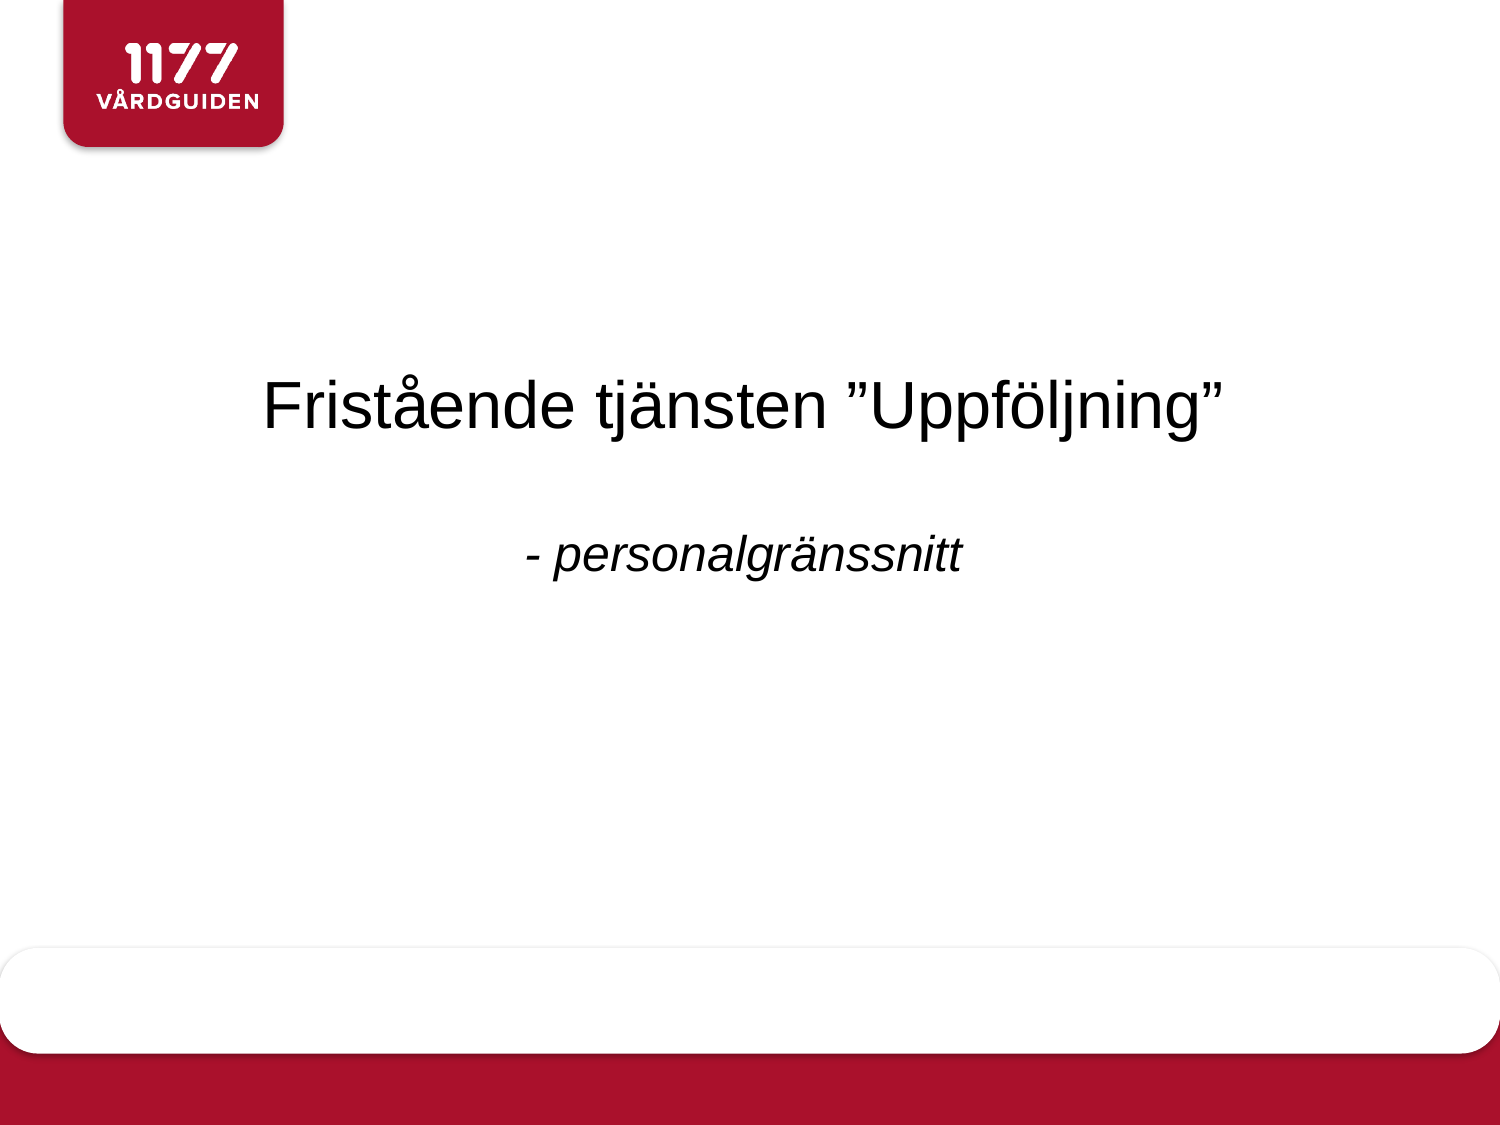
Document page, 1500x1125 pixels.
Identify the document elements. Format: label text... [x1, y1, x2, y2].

title Fristående tjänsten ”Uppföljning” - personalgränssnitt [68, 335, 1419, 609]
picture [96, 43, 258, 109]
